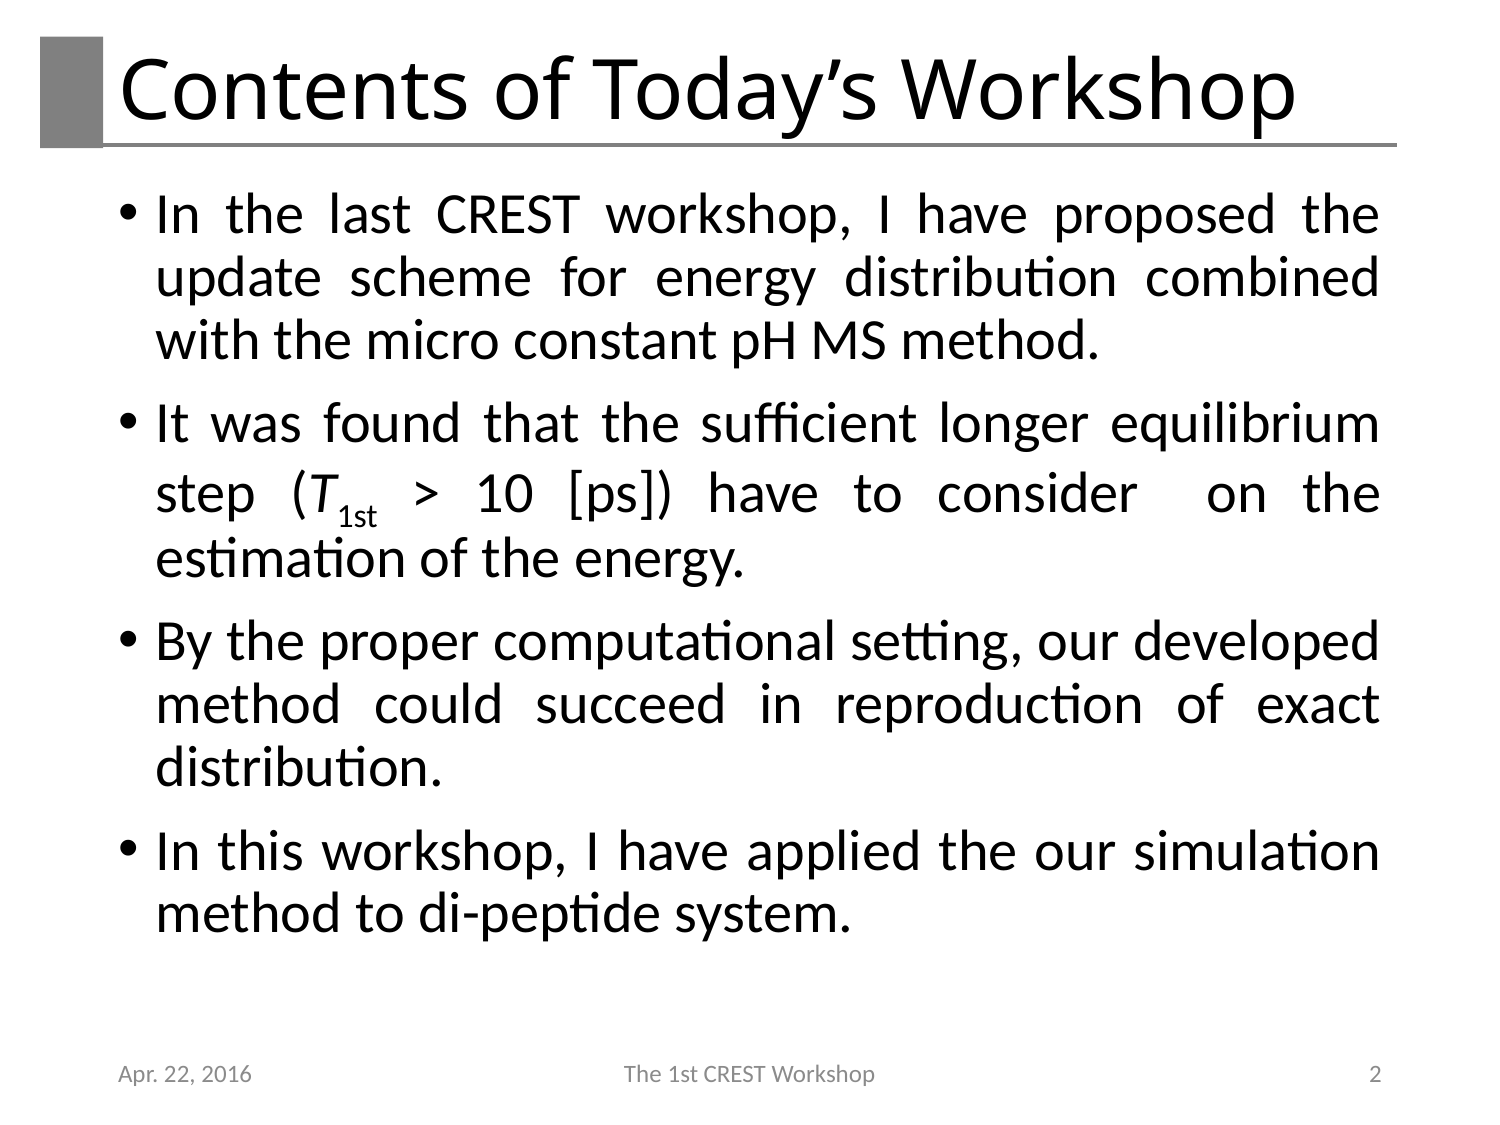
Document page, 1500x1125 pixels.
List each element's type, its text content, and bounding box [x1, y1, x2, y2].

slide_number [103, 1042, 441, 1103]
slide_number 2 [1059, 1042, 1397, 1103]
title Contents of Today’s Workshop [104, 36, 1397, 143]
footer The 1st CREST Workshop [496, 1042, 1004, 1103]
text_box [39, 36, 104, 149]
list In the last CREST workshop, I have proposed the update scheme for energy distribution combined with the micro constant pH MS method. It was found that the sufficient longer equilibrium step (T1st > 10 [ps]) have to consider on the estimation of the energy. By the proper computational setting, our developed method could succeed in reproduction of exact distribution. In this workshop, I have applied the our simulation method to di-peptide system. [103, 175, 1397, 1014]
